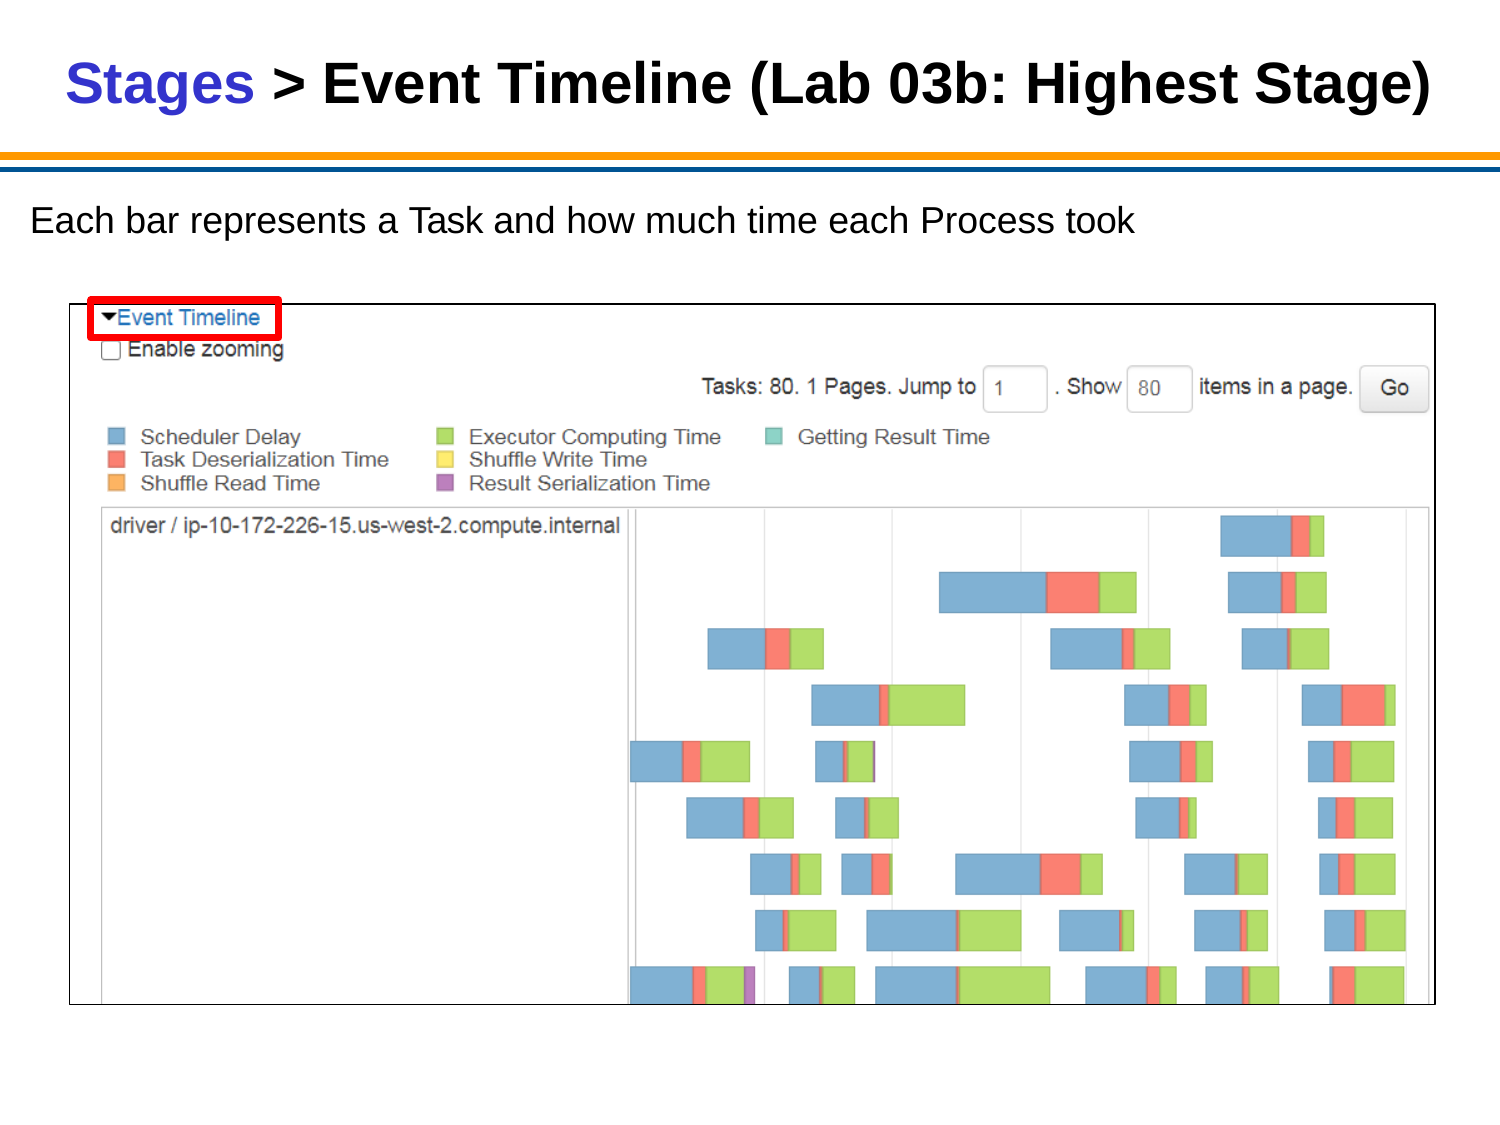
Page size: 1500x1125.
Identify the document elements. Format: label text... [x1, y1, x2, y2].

title Stages > Event Timeline (Lab 03b: Highest Stage) [50, 43, 1462, 234]
text_box Each bar represents a Task and how much time each Process took [27, 193, 1142, 241]
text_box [68, 296, 1437, 1006]
